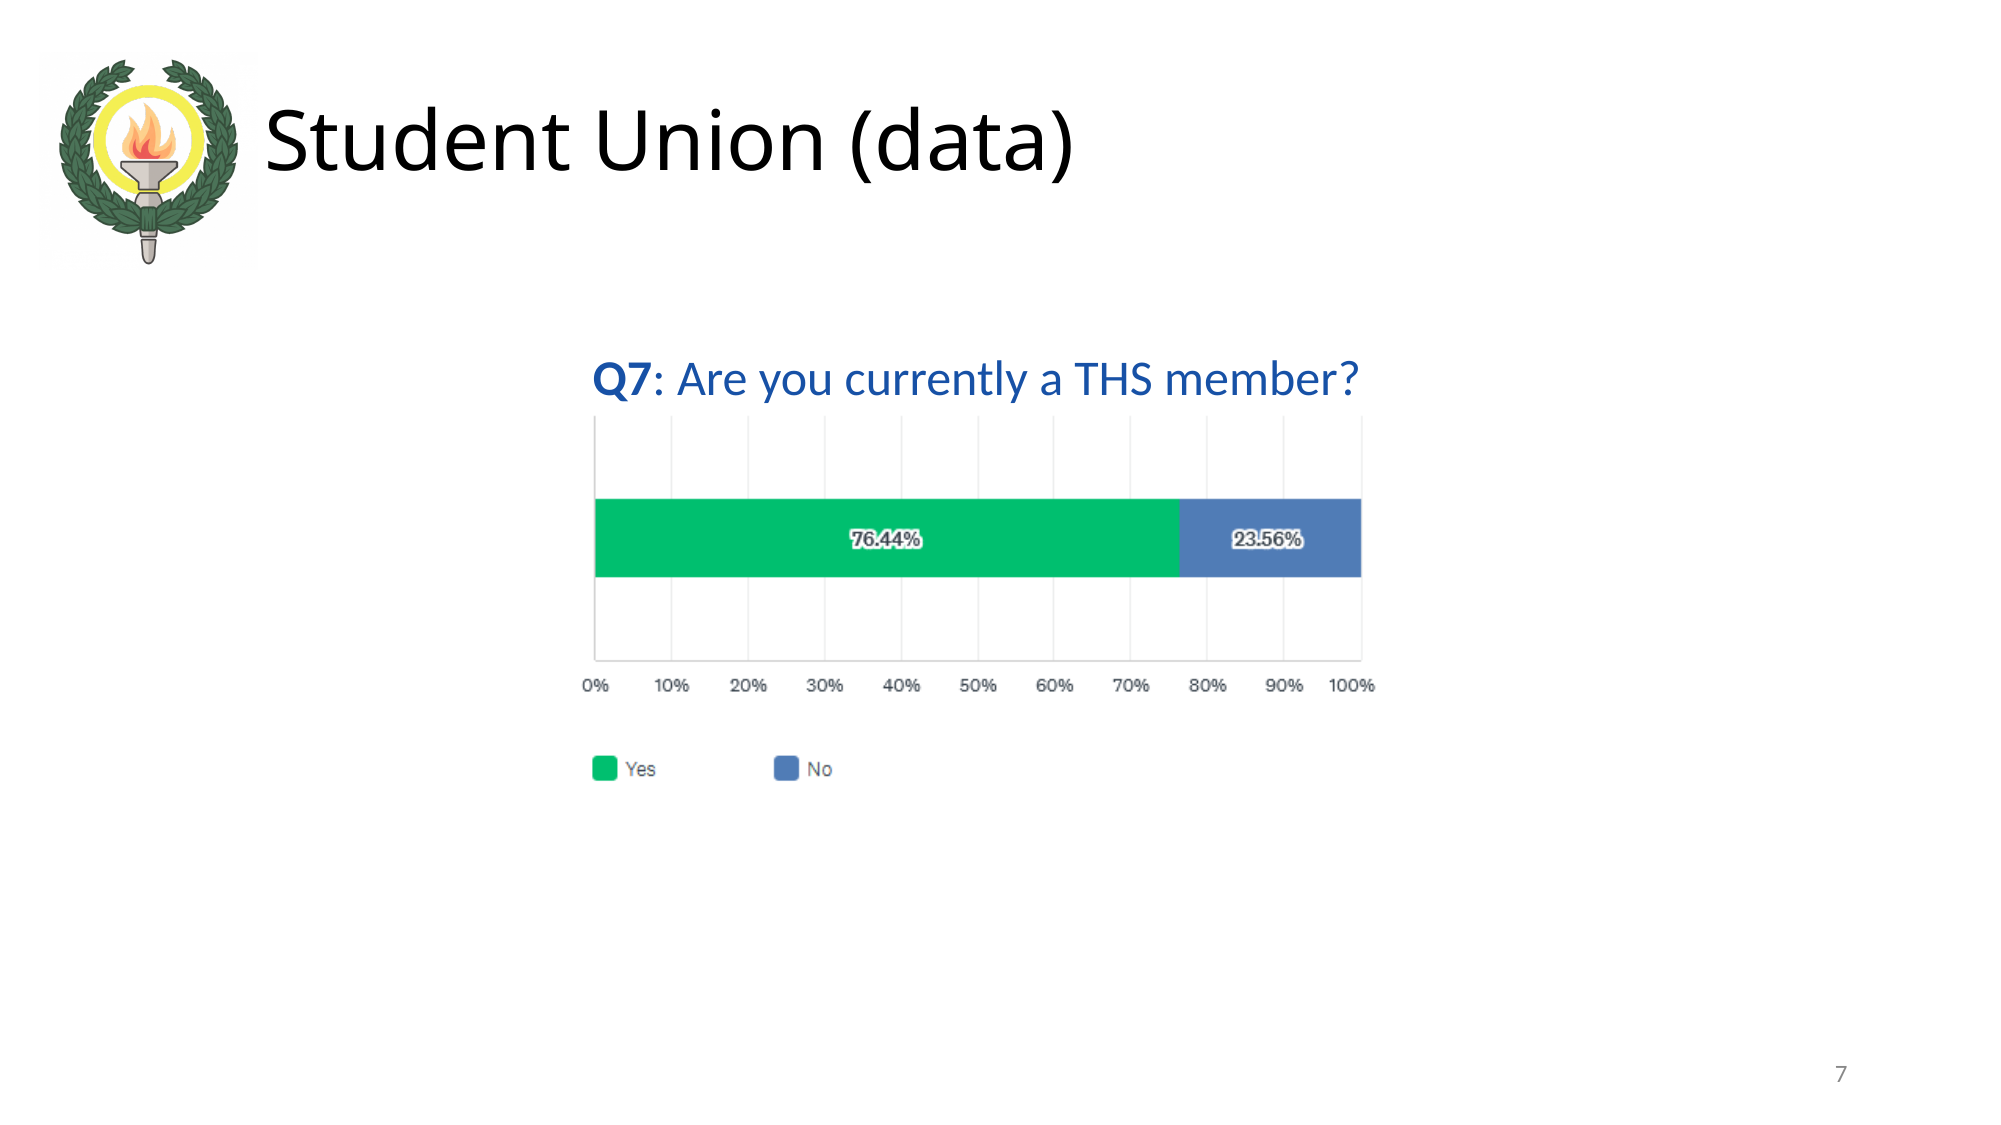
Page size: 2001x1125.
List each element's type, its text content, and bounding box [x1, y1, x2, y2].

text_box Q7: Are you currently a THS member? [577, 344, 1435, 530]
picture [577, 399, 1388, 792]
picture [39, 52, 258, 270]
slide_number 7 [1412, 1042, 1863, 1103]
title Student Union (data) [249, 34, 1975, 253]
